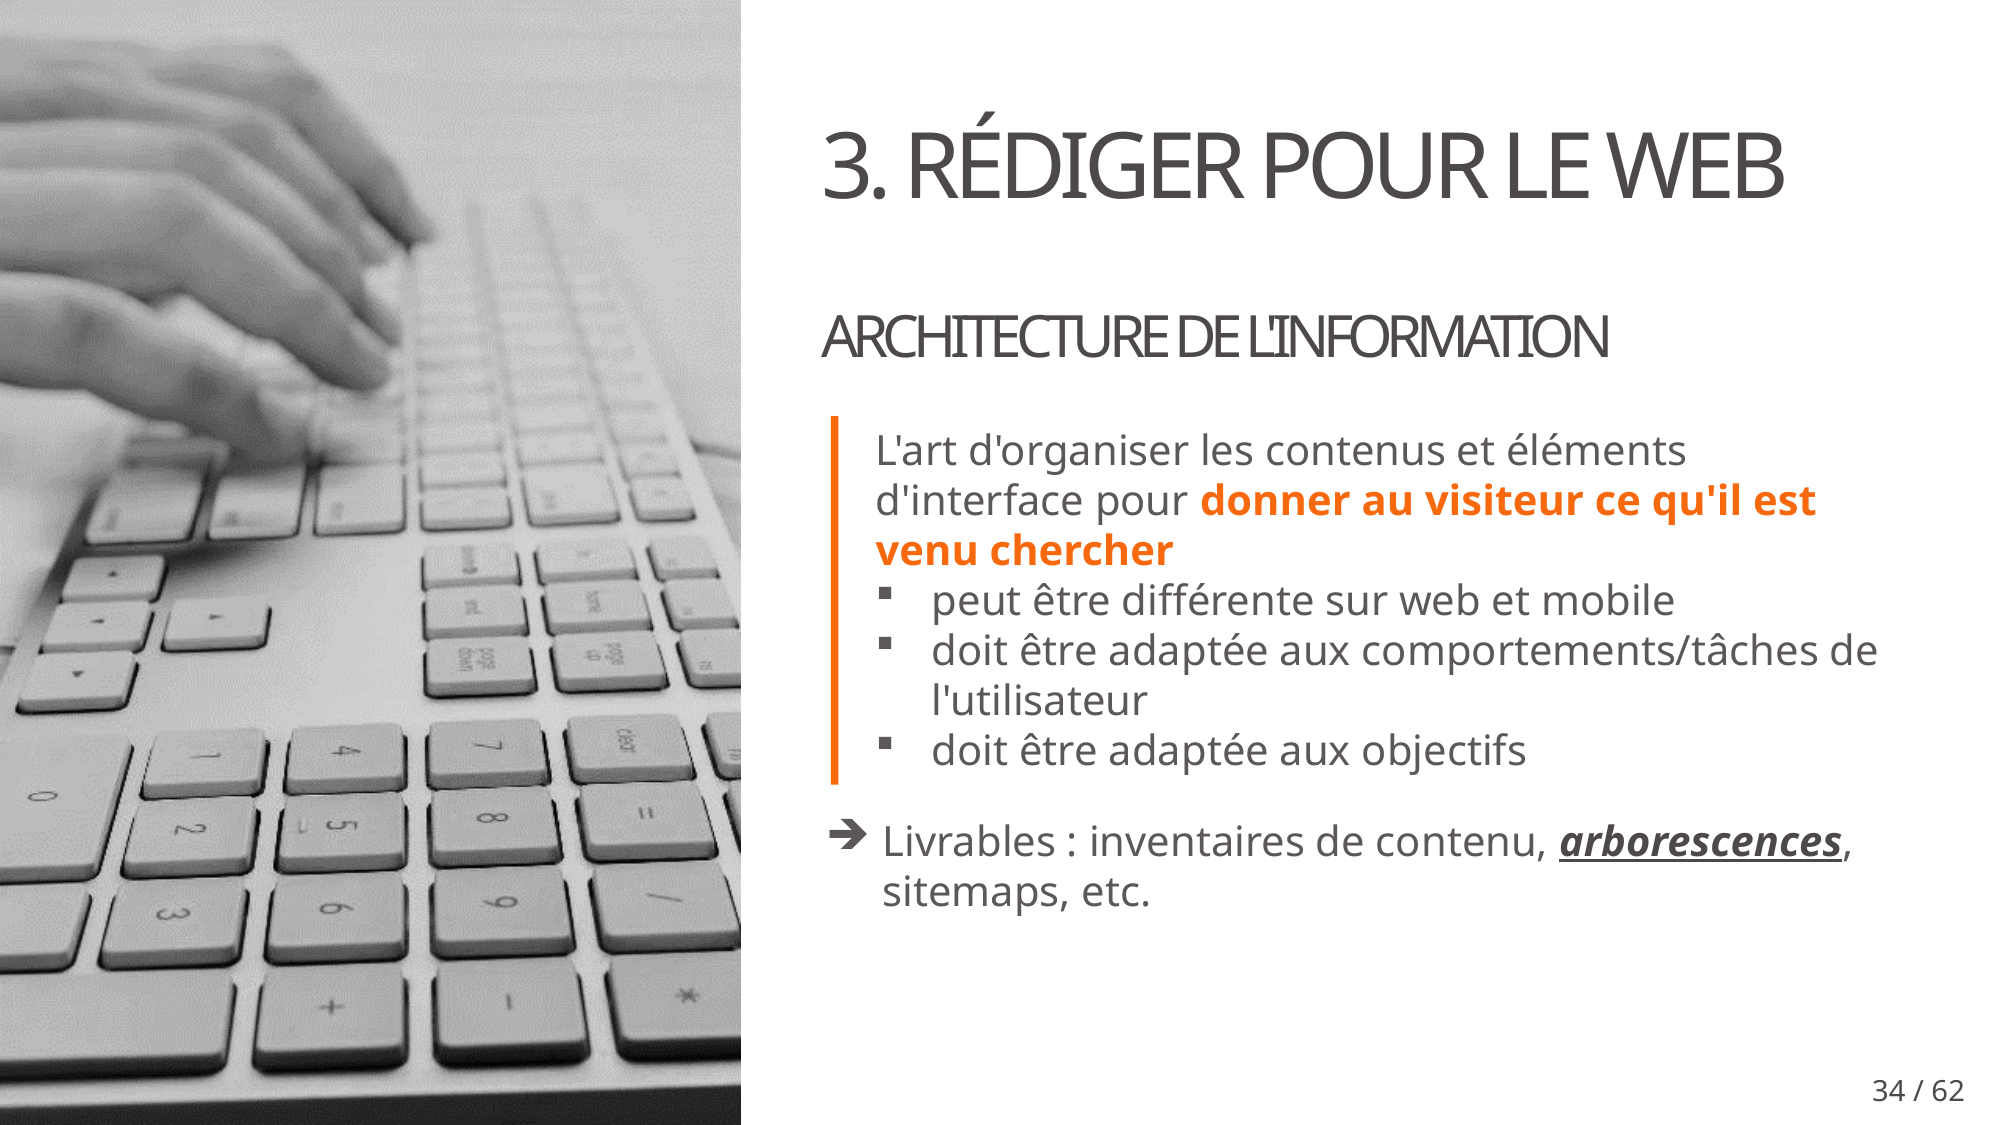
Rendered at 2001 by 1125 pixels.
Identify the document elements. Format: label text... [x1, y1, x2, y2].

text_box Architecture de l'information [806, 298, 1958, 380]
text_box [830, 415, 839, 786]
picture [0, 0, 741, 1125]
title 3. Rédiger pour le Web [806, 59, 1863, 278]
text_box Livrables : inventaires de contenu, arborescences, sitemaps, etc. [811, 806, 1928, 922]
text_box L'art d'organiser les contenus et éléments d'interface pour donner au visiteur ce qu'il est venu chercher peut être différente sur web et mobile doit être adaptée aux comportements/tâches de l'utilisateur doit être adaptée aux objectifs [860, 416, 1896, 806]
